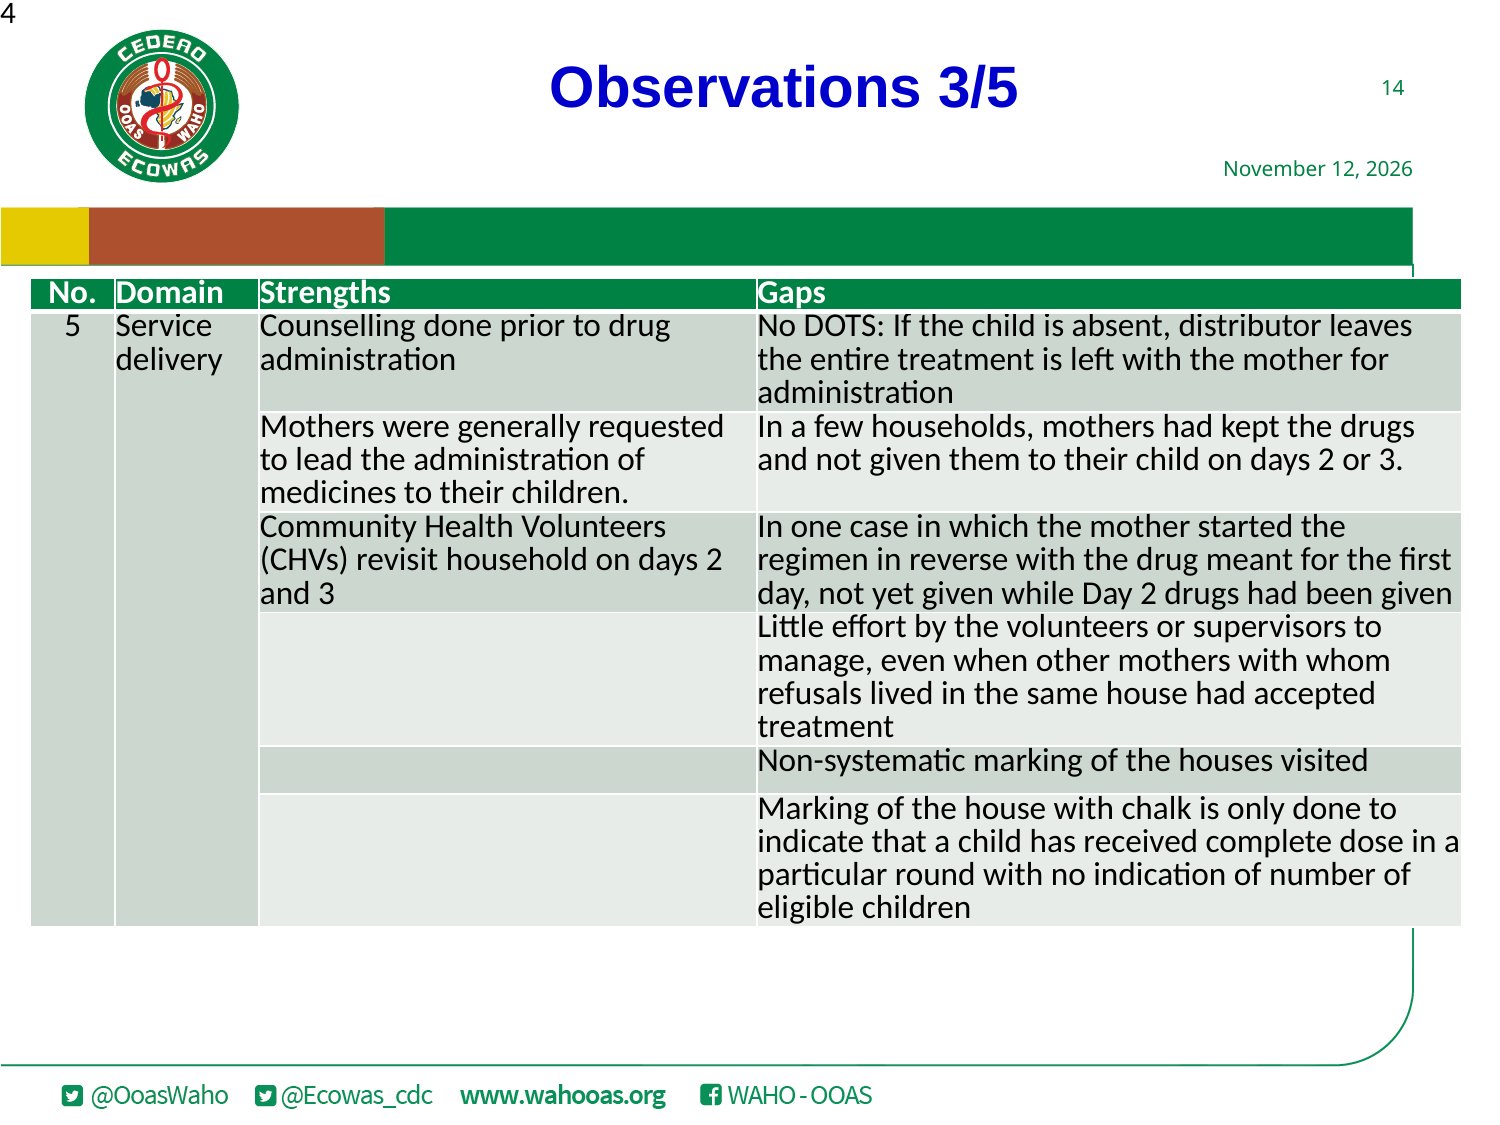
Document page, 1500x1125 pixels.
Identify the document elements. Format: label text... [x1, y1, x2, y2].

table_header Gaps [758, 279, 1461, 309]
table_cell [260, 747, 756, 793]
table_header Strengths [260, 279, 756, 309]
table_cell In a few households, mothers had kept the drugs and not given them to their child on days 2 or 3. [758, 413, 1461, 511]
table_cell [260, 795, 756, 926]
list Observations 3/5 [230, 50, 1339, 183]
picture [0, 0, 1500, 1125]
table_cell [260, 613, 756, 745]
table_header No. [31, 279, 114, 309]
table_header Domain [116, 279, 258, 309]
table_cell No DOTS: If the child is absent, distributor leaves the entire treatment is left with the mother for administration [758, 314, 1461, 411]
table_cell Counselling done prior to drug administration [260, 314, 756, 411]
table_cell In one case in which the mother started the regimen in reverse with the drug meant for the first day, not yet given while Day 2 drugs had been given [758, 513, 1461, 612]
table_cell Non-systematic marking of the houses visited [758, 747, 1461, 793]
table_cell Mothers were generally requested to lead the administration of medicines to their children. [260, 413, 756, 511]
table_cell Community Health Volunteers (CHVs) revisit household on days 2 and 3 [260, 513, 756, 612]
table_cell Service delivery [116, 314, 258, 926]
table_cell 5 [31, 314, 114, 926]
table_cell Marking of the house with chalk is only done to indicate that a child has received complete dose in a particular round with no indication of number of eligible children [758, 795, 1461, 926]
table_cell Little effort by the volunteers or supervisors to manage, even when other mothers with whom refusals lived in the same house had accepted treatment [758, 613, 1461, 745]
